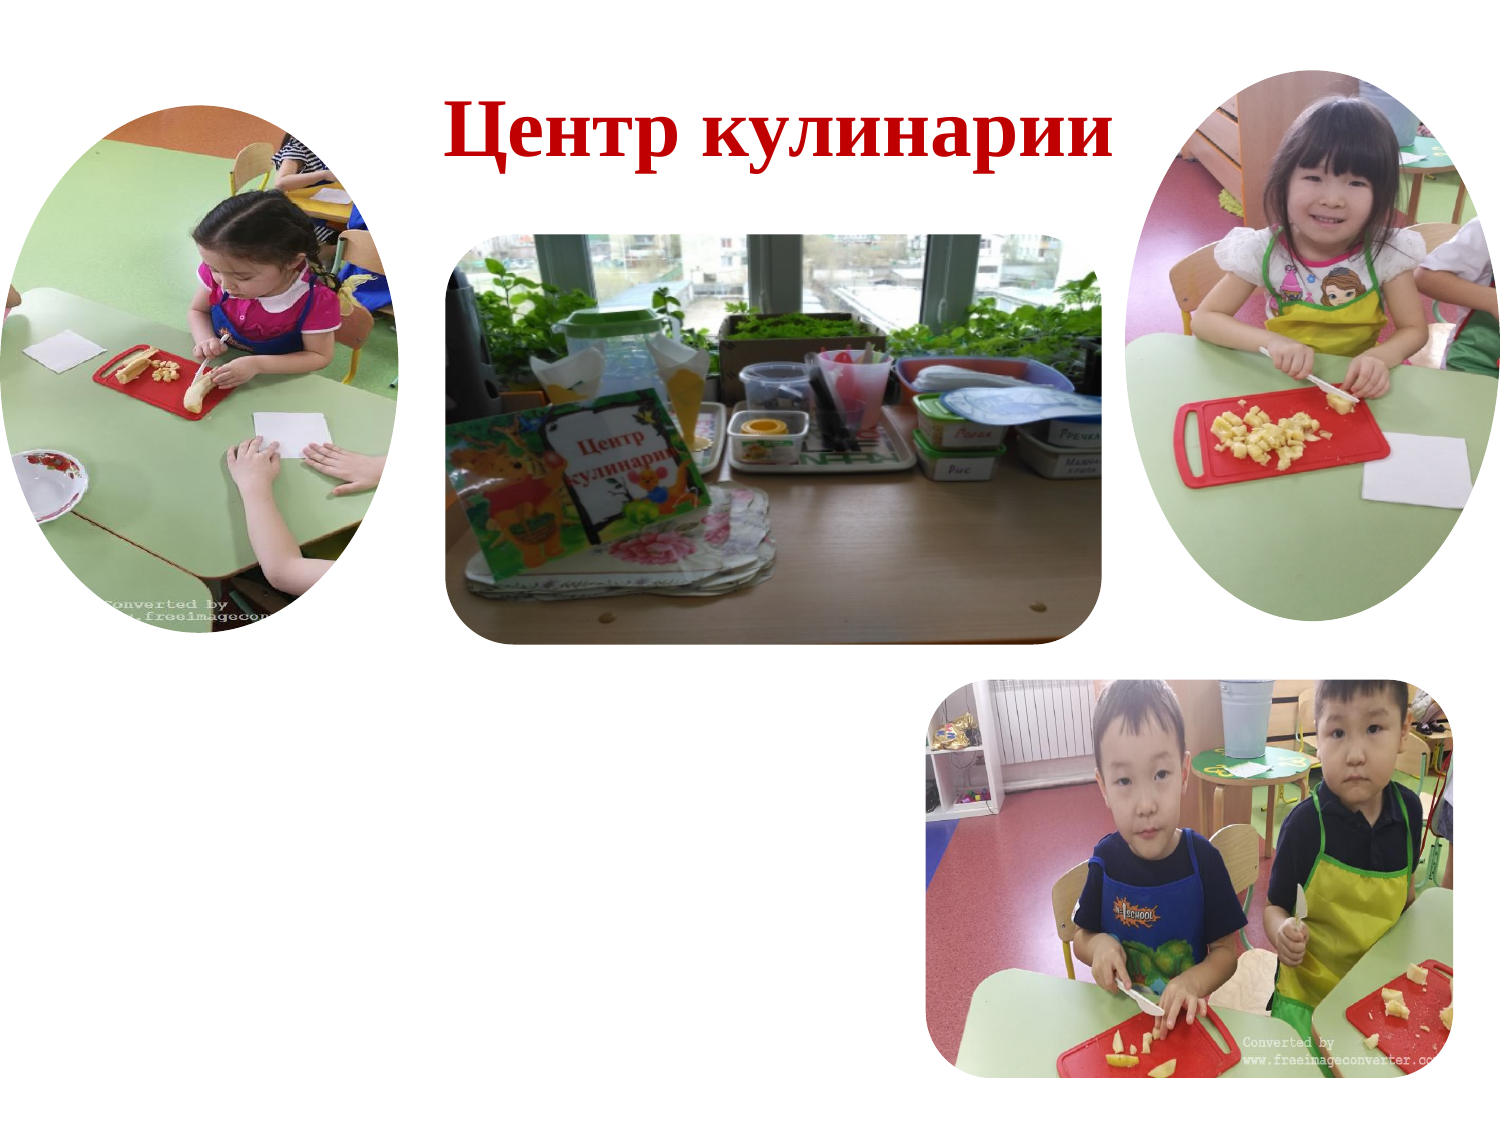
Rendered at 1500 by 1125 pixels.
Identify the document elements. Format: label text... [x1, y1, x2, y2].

picture [1124, 70, 1500, 622]
picture [0, 105, 399, 633]
picture [445, 234, 1102, 645]
title Центр кулинарии [410, 35, 1149, 211]
picture [925, 679, 1454, 1079]
